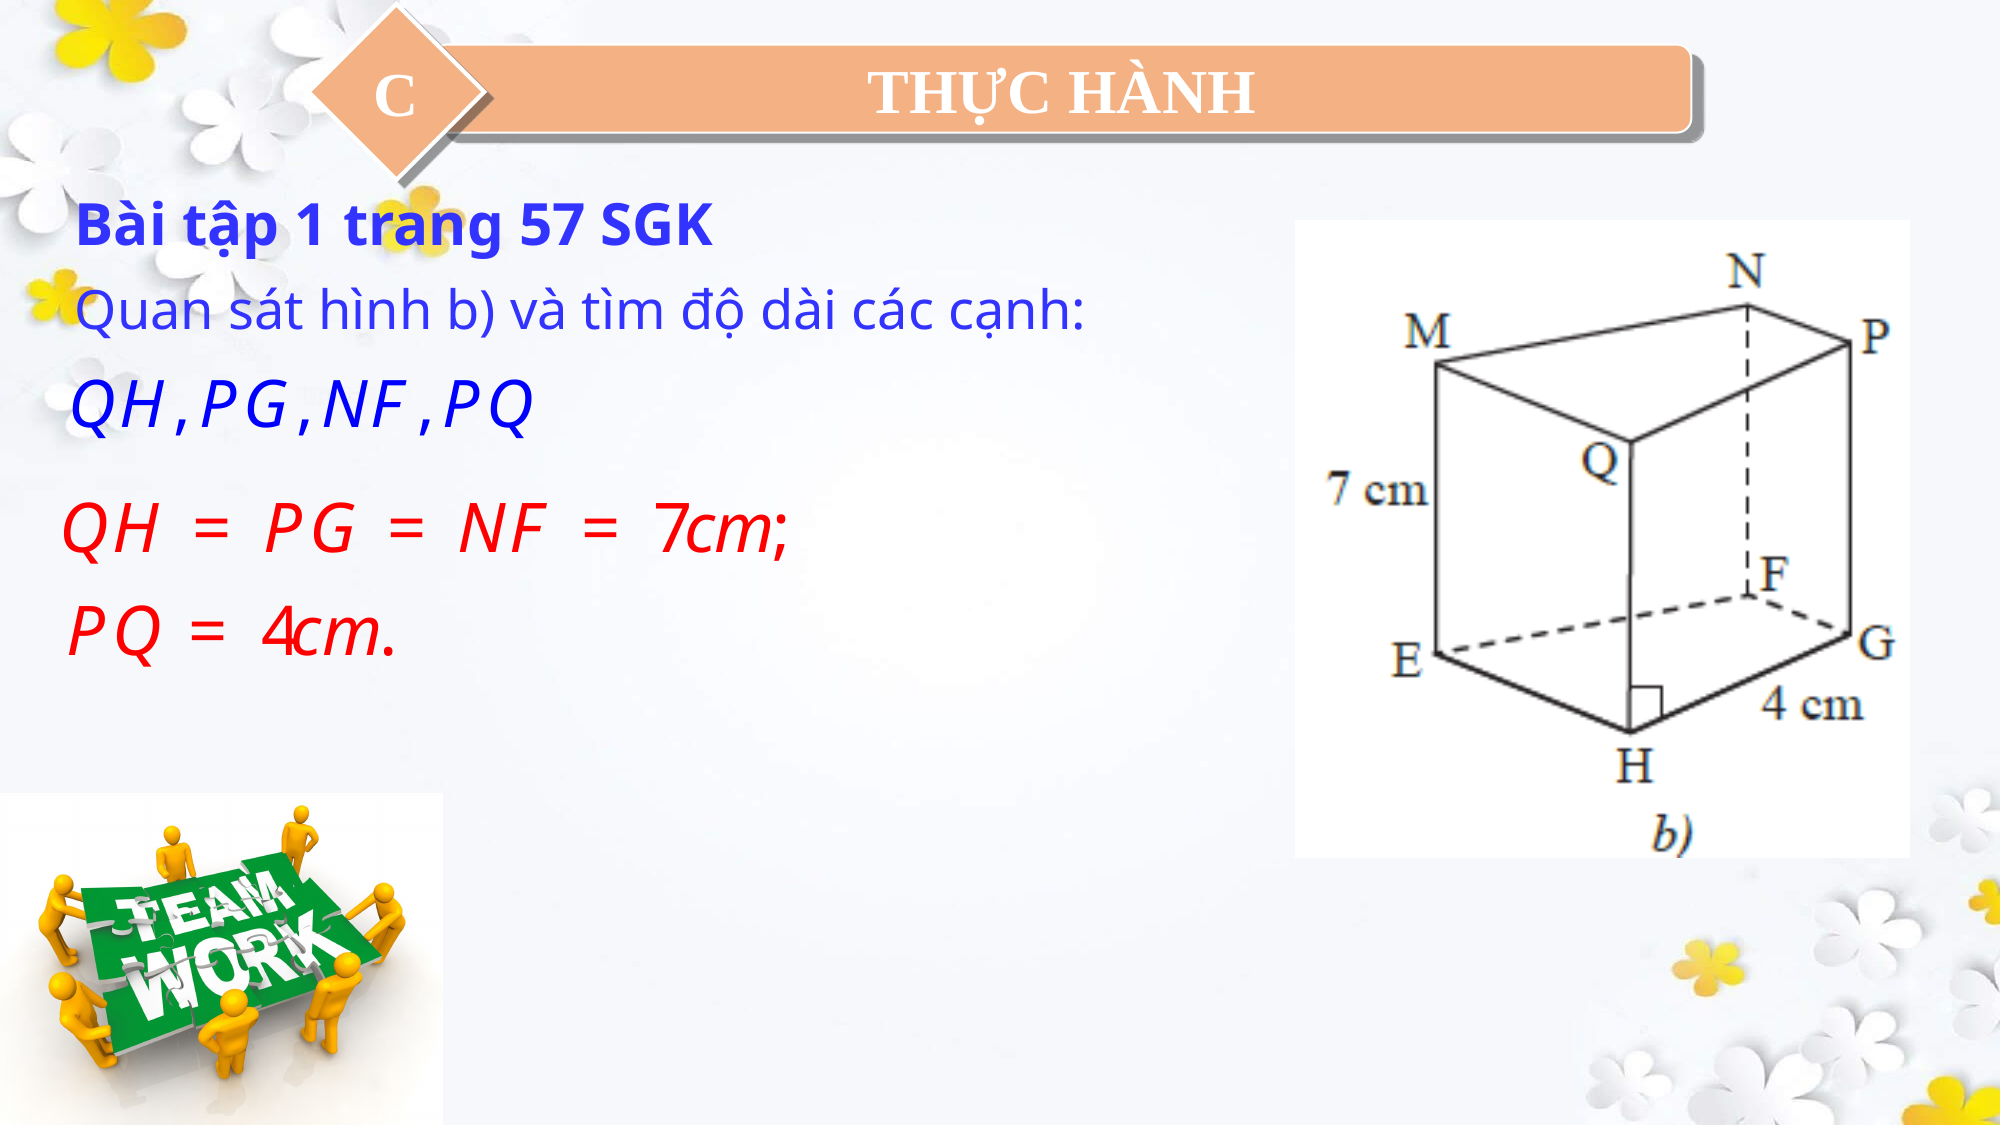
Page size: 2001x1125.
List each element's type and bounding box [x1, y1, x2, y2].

text_box [308, 3, 1692, 180]
text_box [68, 371, 551, 453]
text_box [59, 493, 815, 684]
picture [0, 0, 2000, 1125]
